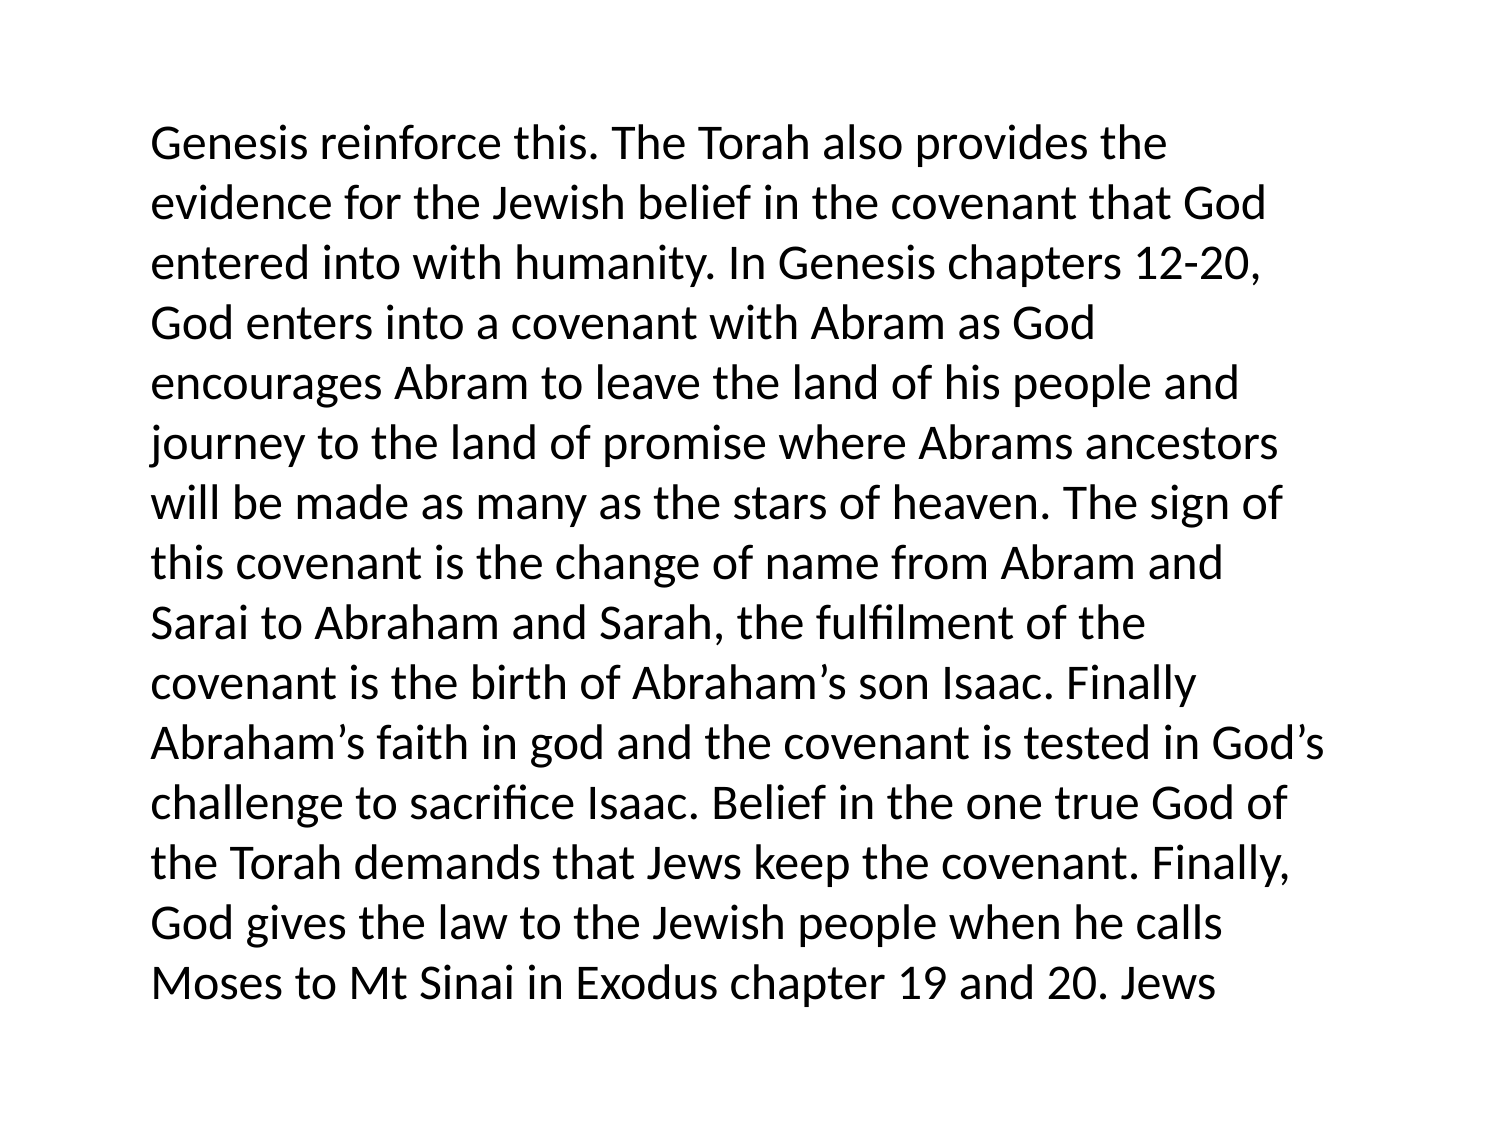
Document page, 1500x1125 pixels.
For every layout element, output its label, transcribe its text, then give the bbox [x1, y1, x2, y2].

text_box Genesis reinforce this. The Torah also provides the evidence for the Jewish belief in the covenant that God entered into with humanity. In Genesis chapters 12-20, God enters into a covenant with Abram as God encourages Abram to leave the land of his people and journey to the land of promise where Abrams ancestors will be made as many as the stars of heaven. The sign of this covenant is the change of name from Abram and Sarai to Abraham and Sarah, the fulfilment of the covenant is the birth of Abraham’s son Isaac. Finally Abraham’s faith in god and the covenant is tested in God’s challenge to sacrifice Isaac. Belief in the one true God of the Torah demands that Jews keep the covenant. Finally, God gives the law to the Jewish people when he calls Moses to Mt Sinai in Exodus chapter 19 and 20. Jews [135, 101, 1341, 1017]
